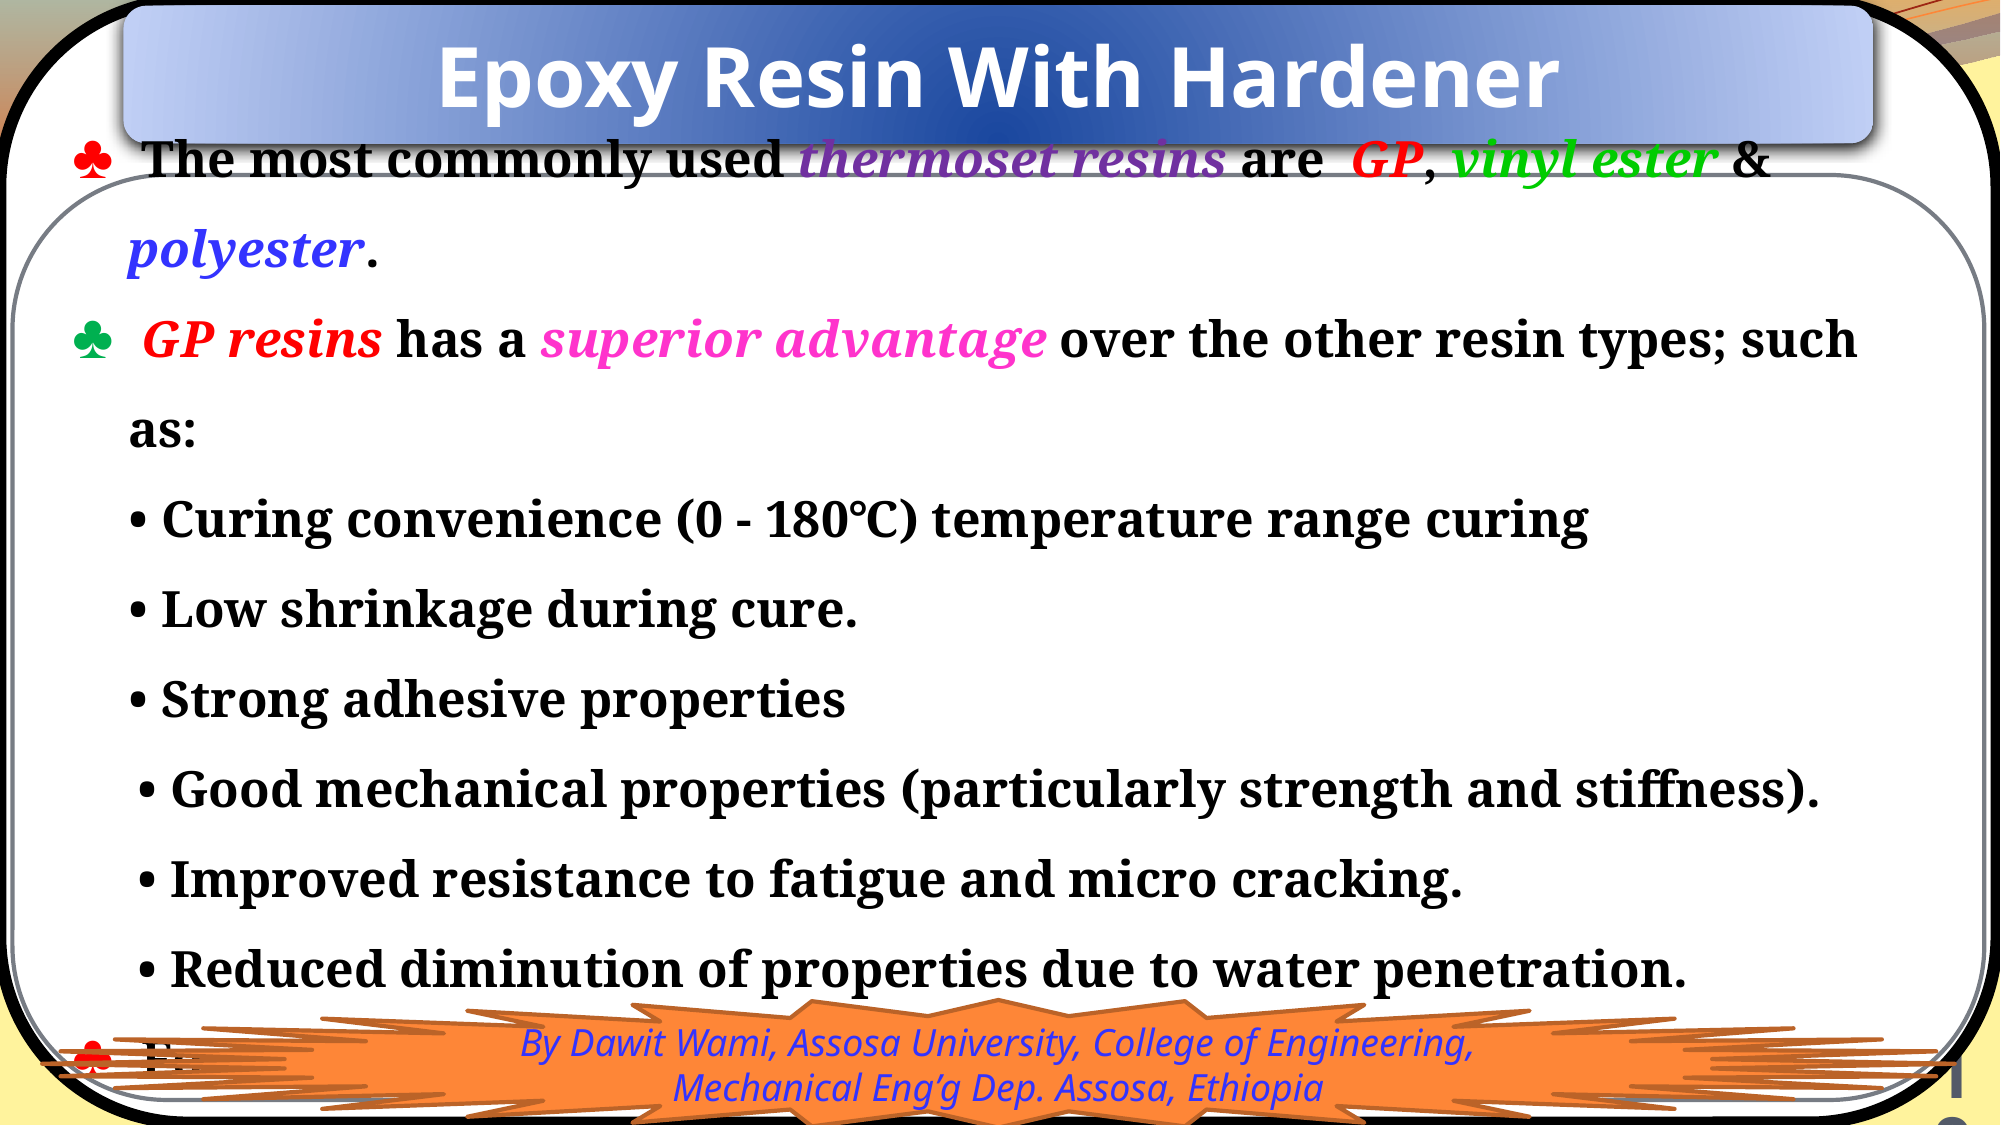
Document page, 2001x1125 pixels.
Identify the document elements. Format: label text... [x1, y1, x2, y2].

text_box [1348, 1079, 1934, 1125]
slide_number 19 [1934, 1047, 1997, 1123]
text_box [847, 1114, 973, 1125]
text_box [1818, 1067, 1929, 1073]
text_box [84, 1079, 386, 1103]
text_box [1024, 1114, 1150, 1125]
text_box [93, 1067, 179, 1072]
text_box [643, 1112, 805, 1125]
text_box By Dawit Wami, Assosa University, College of Engineering, Mechanical Eng’g Dep. Assosa, Ethiopia [40, 997, 1957, 1125]
text_box [50, 1067, 74, 1074]
text_box [0, 12, 1999, 1061]
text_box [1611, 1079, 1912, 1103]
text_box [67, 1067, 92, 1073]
text_box [63, 1079, 649, 1125]
text_box [1923, 1067, 1946, 1075]
text_box [1192, 1112, 1354, 1125]
text_box The most commonly used thermoset resins are GP, vinyl ester & polyester. GP resins has a superior advantage over the other resin types; such as: • Curing convenience (0 - 180℃) temperature range curing • Low shrinkage during cure. • Strong adhesive properties • Good mechanical properties (particularly strength and stiffness). • Improved resistance to fatigue and micro cracking. • Reduced diminution of properties due to water penetration. For this study, 10 : 1 GP resin to hardener ratio are used. [10, 172, 1987, 1061]
text_box Epoxy Resin With Hardener [123, 5, 1874, 144]
